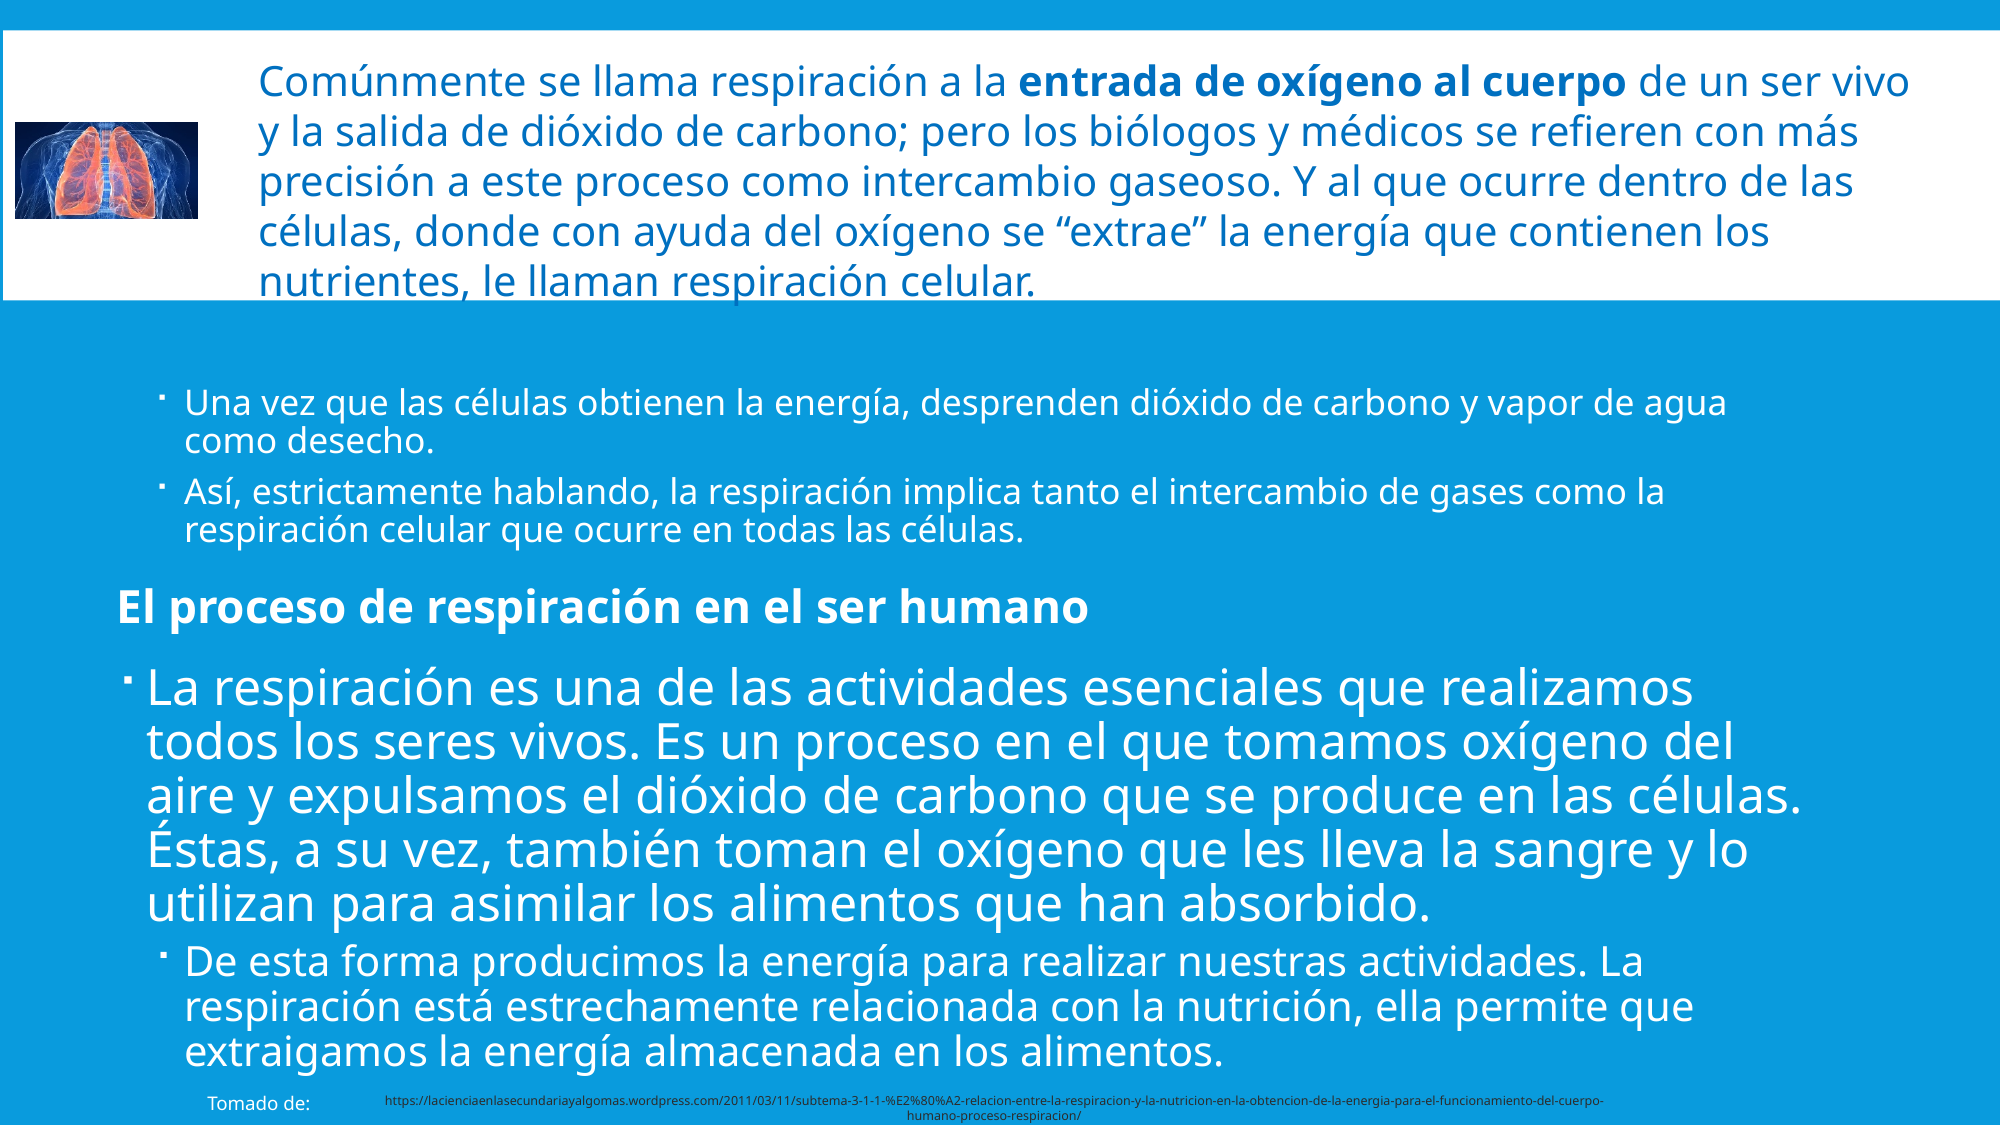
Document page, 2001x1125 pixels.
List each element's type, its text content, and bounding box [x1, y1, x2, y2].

list Una vez que las células obtienen la energía, desprenden dióxido de carbono y vapor de agua como desecho. Así, estrictamente hablando, la respiración implica tanto el intercambio de gases como la respiración celular que ocurre en todas las células. El proceso de respiración en el ser humano La respiración es una de las actividades esenciales que realizamos todos los seres vivos. Es un proceso en el que tomamos oxígeno del aire y expulsamos el dióxido de carbono que se produce en las células. Éstas, a su vez, también toman el oxígeno que les lleva la sangre y lo utilizan para asimilar los alimentos que han absorbido. De esta forma producimos la energía para realizar nuestras actividades. La respiración está estrechamente relacionada con la nutrición, ella permite que extraigamos la energía almacenada en los alimentos. [101, 356, 1827, 1125]
picture [15, 122, 198, 219]
text_box Comúnmente se llama respiración a la entrada de oxígeno al cuerpo de un ser vivo y la salida de dióxido de carbono; pero los biólogos y médicos se refieren con más precisión a este proceso como intercambio gaseoso. Y al que ocurre dentro de las células, donde con ayuda del oxígeno se “extrae” la energía que contienen los nutrientes, le llaman respiración celular. [243, 47, 1945, 312]
